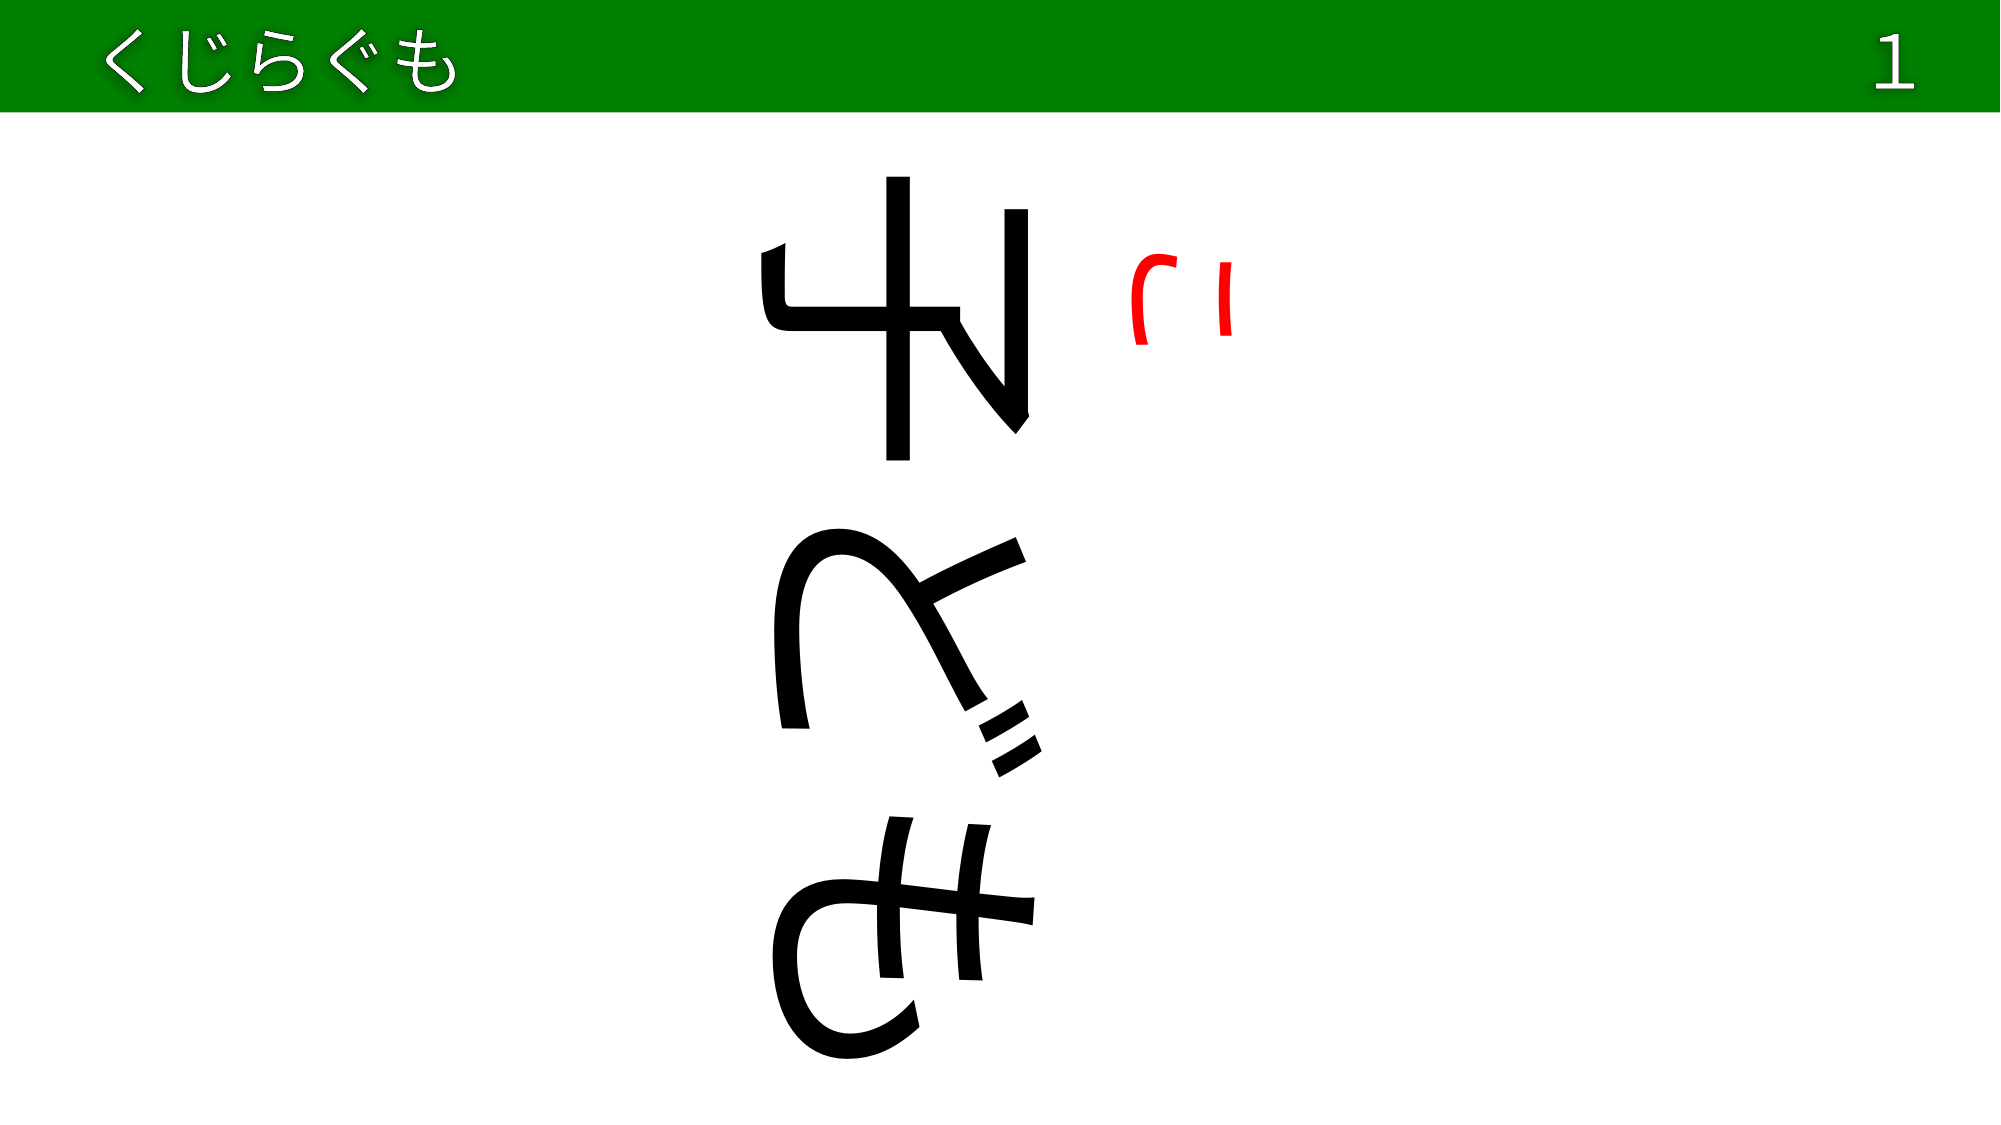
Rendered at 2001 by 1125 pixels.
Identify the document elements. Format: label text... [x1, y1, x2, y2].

text_box こ [1083, 215, 1281, 370]
text_box 子ども [698, 147, 1108, 1125]
text_box くじらぐも [75, 6, 787, 112]
text_box [0, 0, 2000, 113]
text_box １ [1842, 6, 1963, 112]
